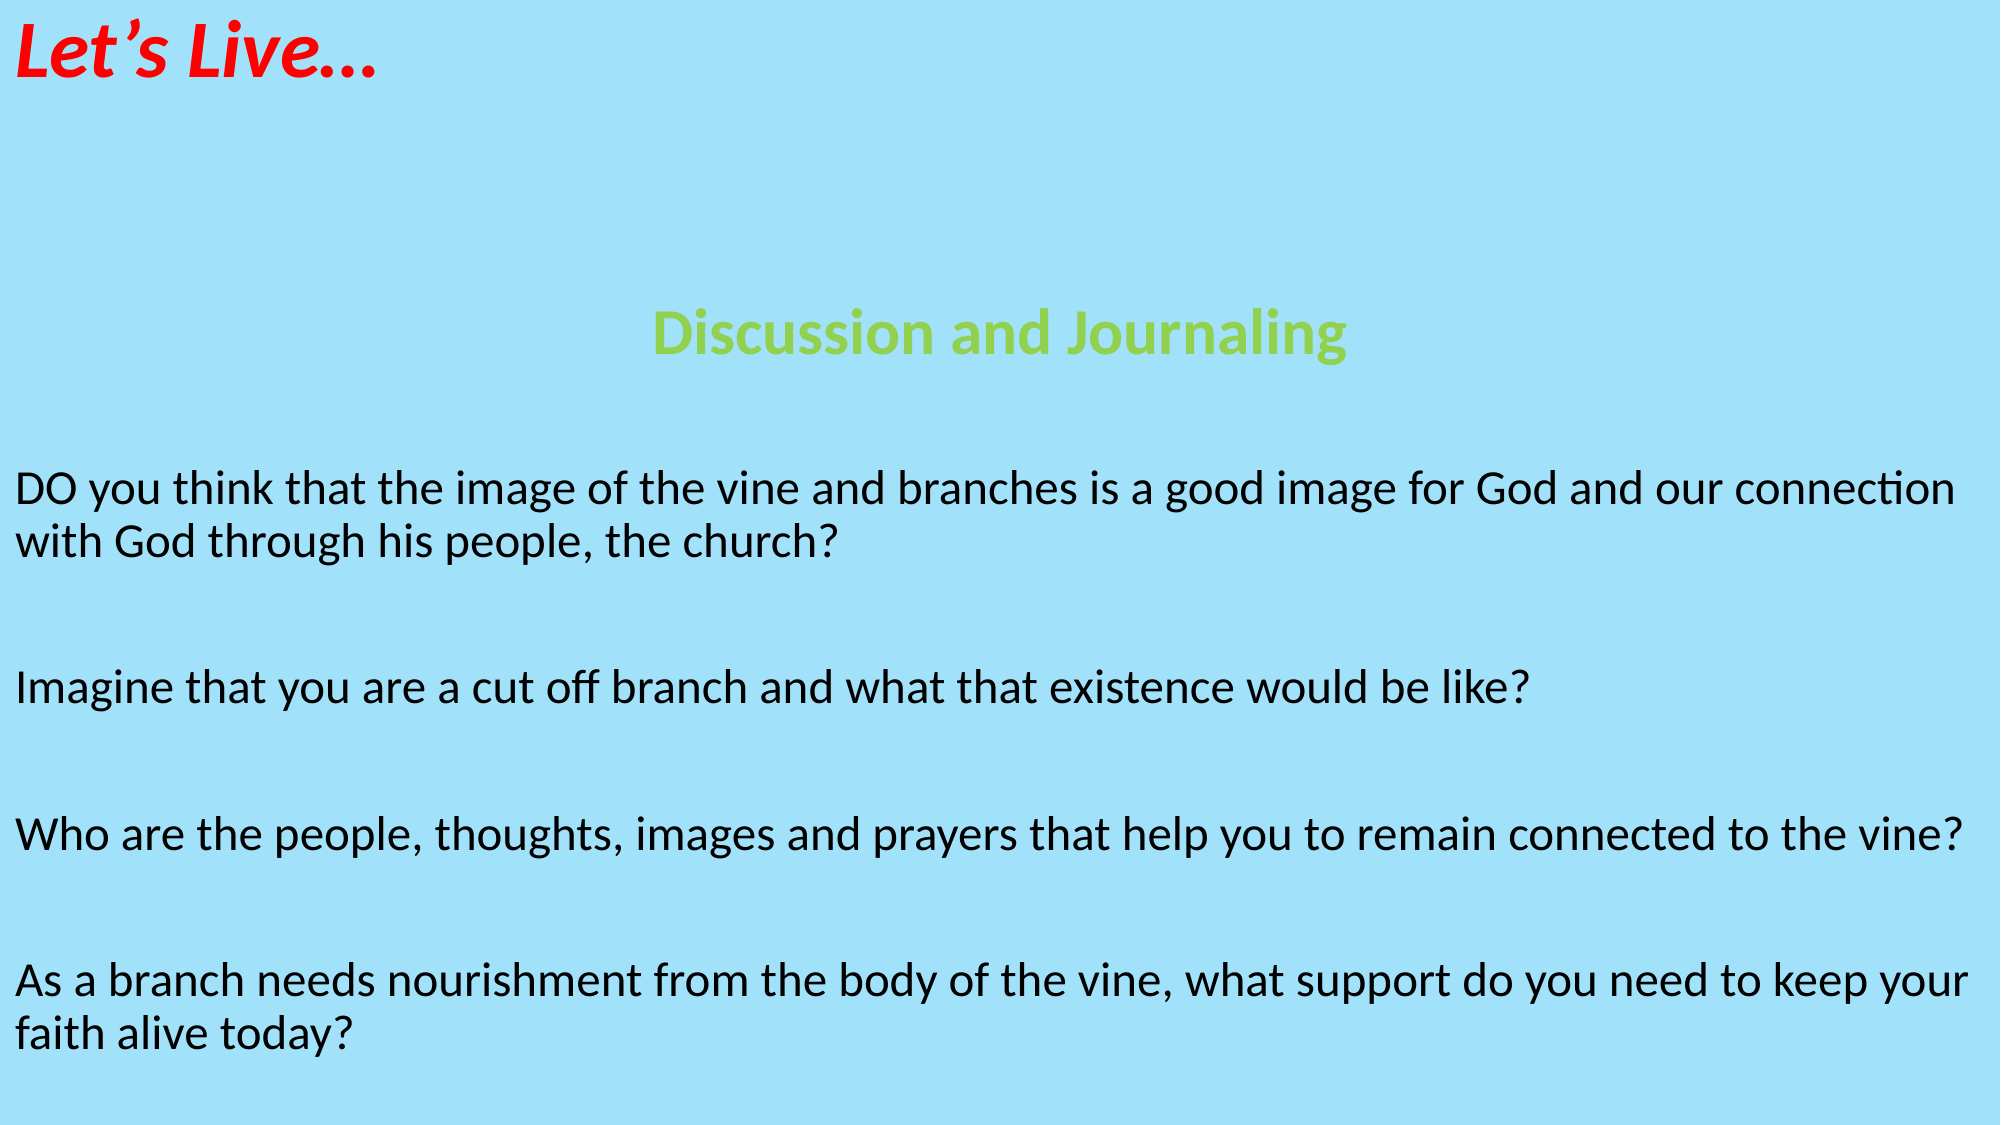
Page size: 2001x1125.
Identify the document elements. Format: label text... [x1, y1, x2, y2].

subtitle Let’s Live… Discussion and Journaling DO you think that the image of the vine and branches is a good image for God and our connection with God through his people, the church? Imagine that you are a cut off branch and what that existence would be like? Who are the people, thoughts, images and prayers that help you to remain connected to the vine? As a branch needs nourishment from the body of the vine, what support do you need to keep your faith alive today? [0, 0, 2000, 1125]
